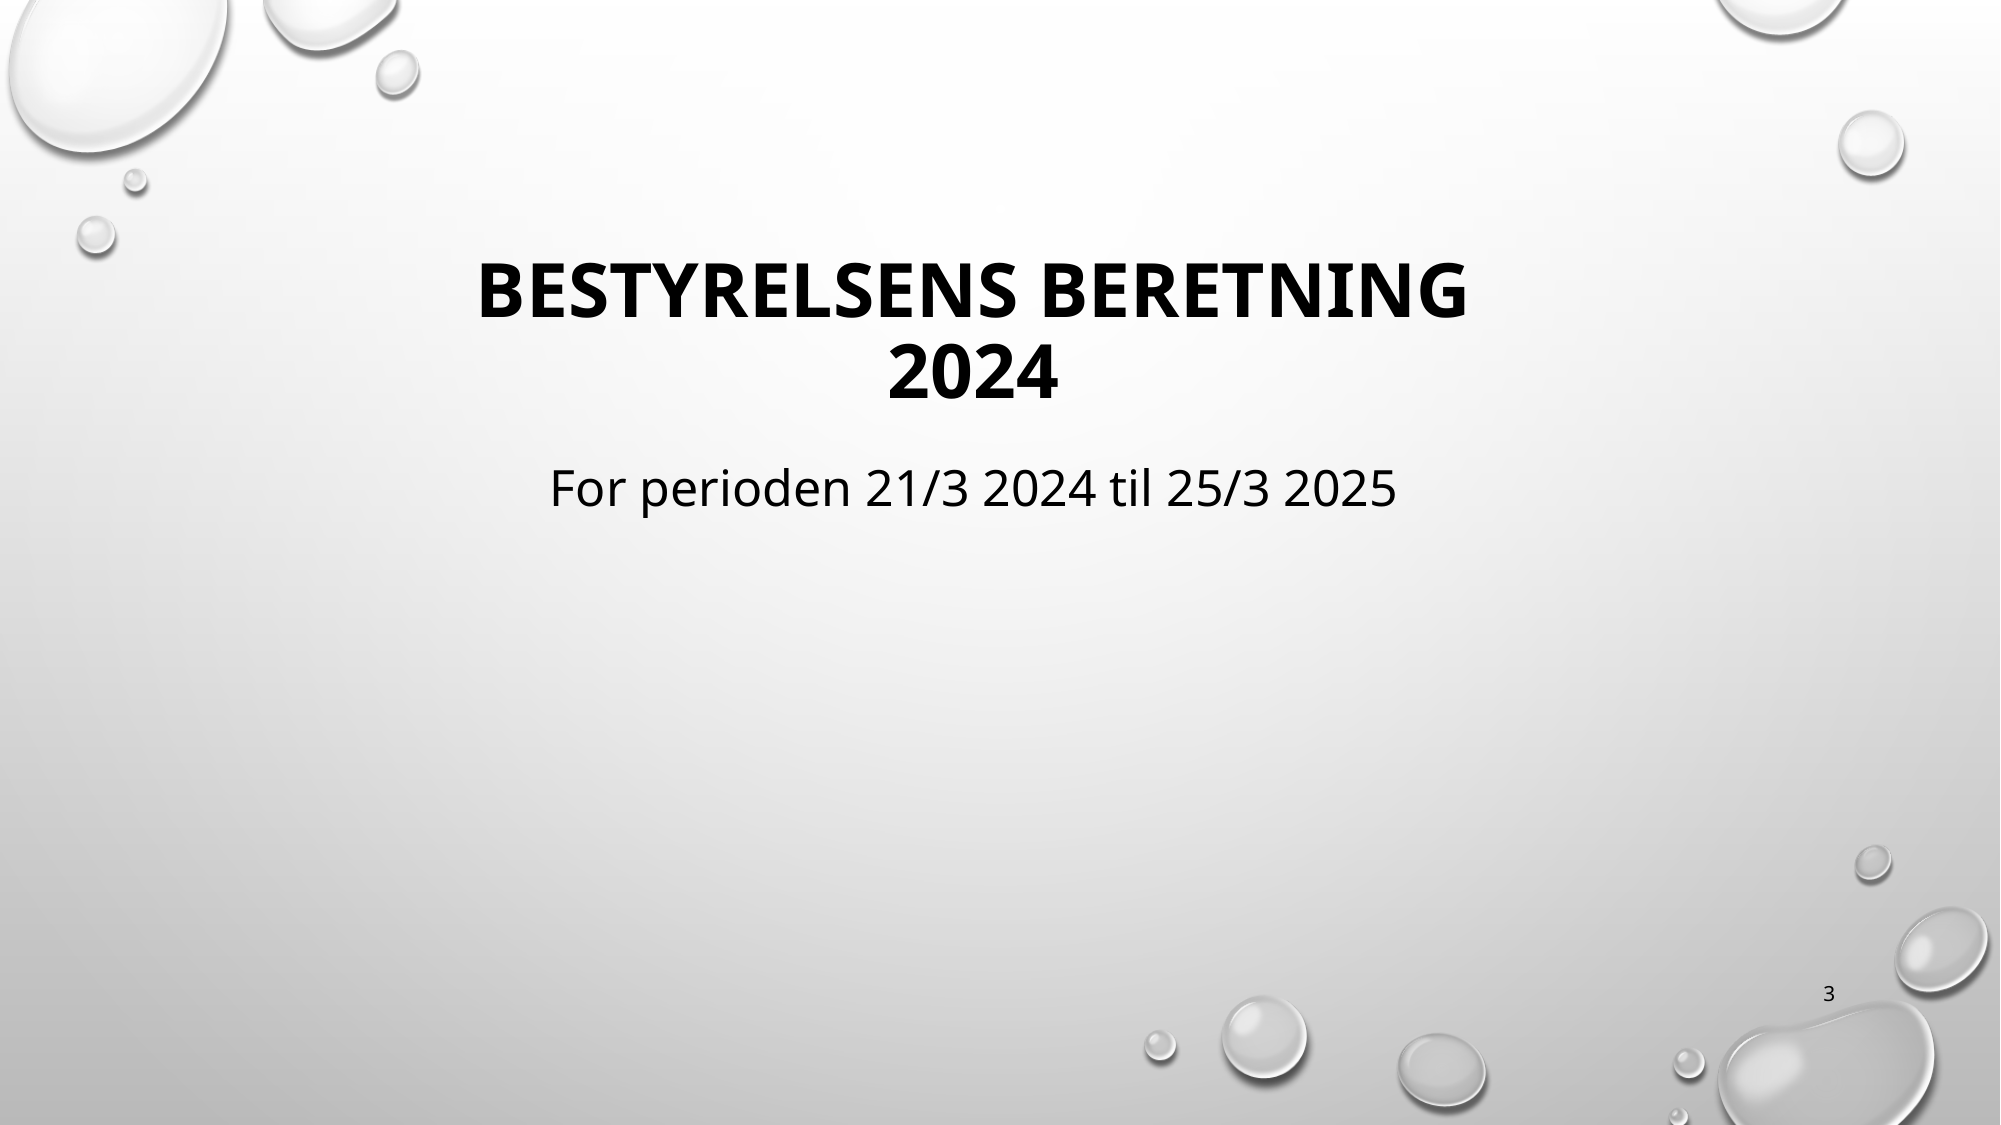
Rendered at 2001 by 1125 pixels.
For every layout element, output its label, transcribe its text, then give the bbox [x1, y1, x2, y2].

text_box For perioden 21/3 2024 til 25/3 2025 [535, 449, 1413, 524]
picture [0, 0, 2000, 1125]
slide_number 3 [1724, 965, 1851, 1025]
title Bestyrelsens beretning 2024 [123, 239, 1824, 429]
